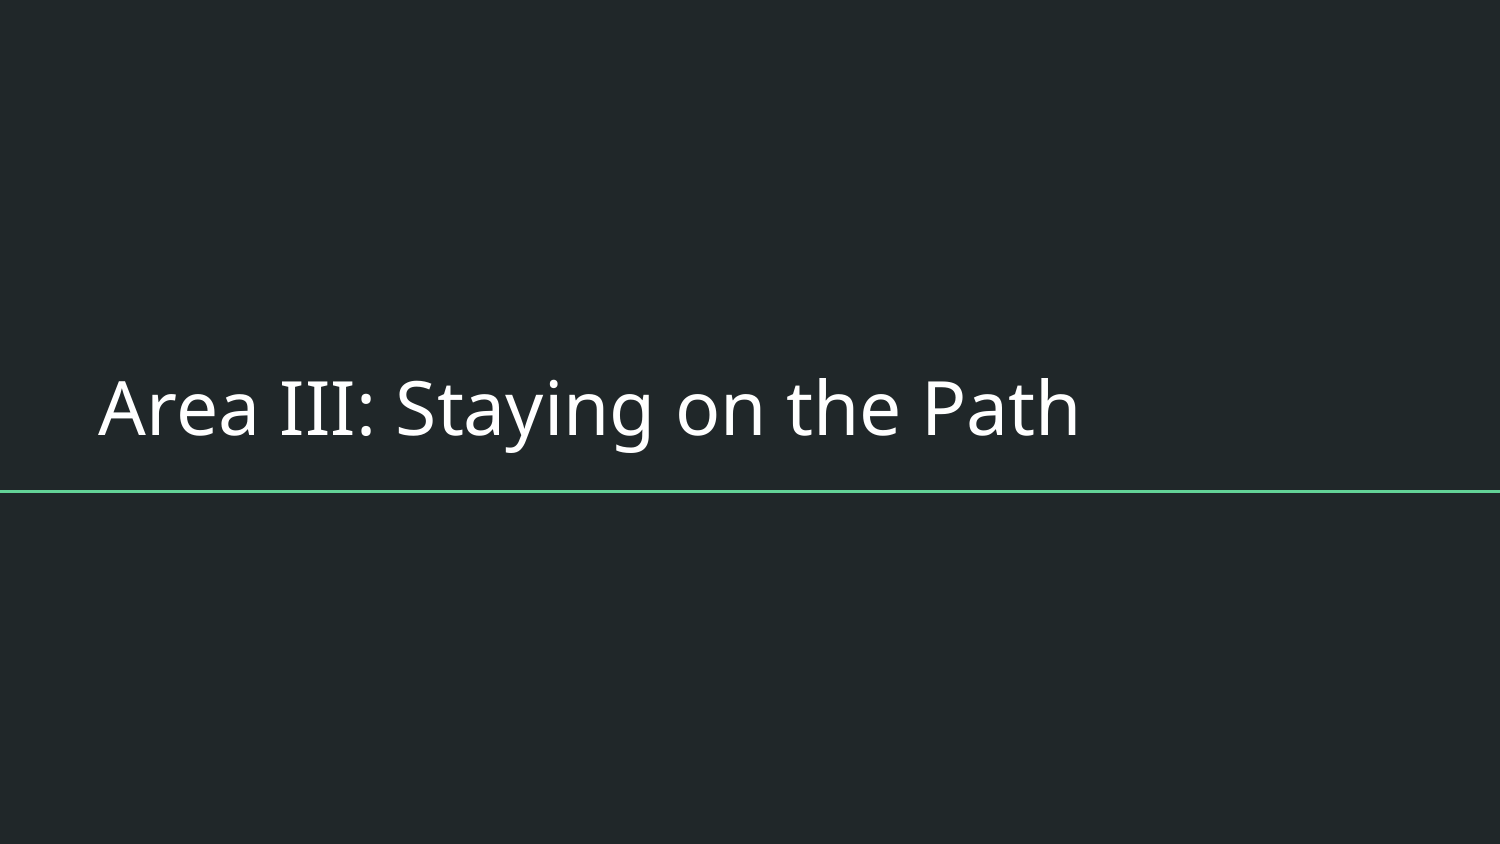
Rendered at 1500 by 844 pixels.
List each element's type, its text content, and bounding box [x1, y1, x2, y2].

title Area III: Staying on the Path [83, 337, 1417, 466]
